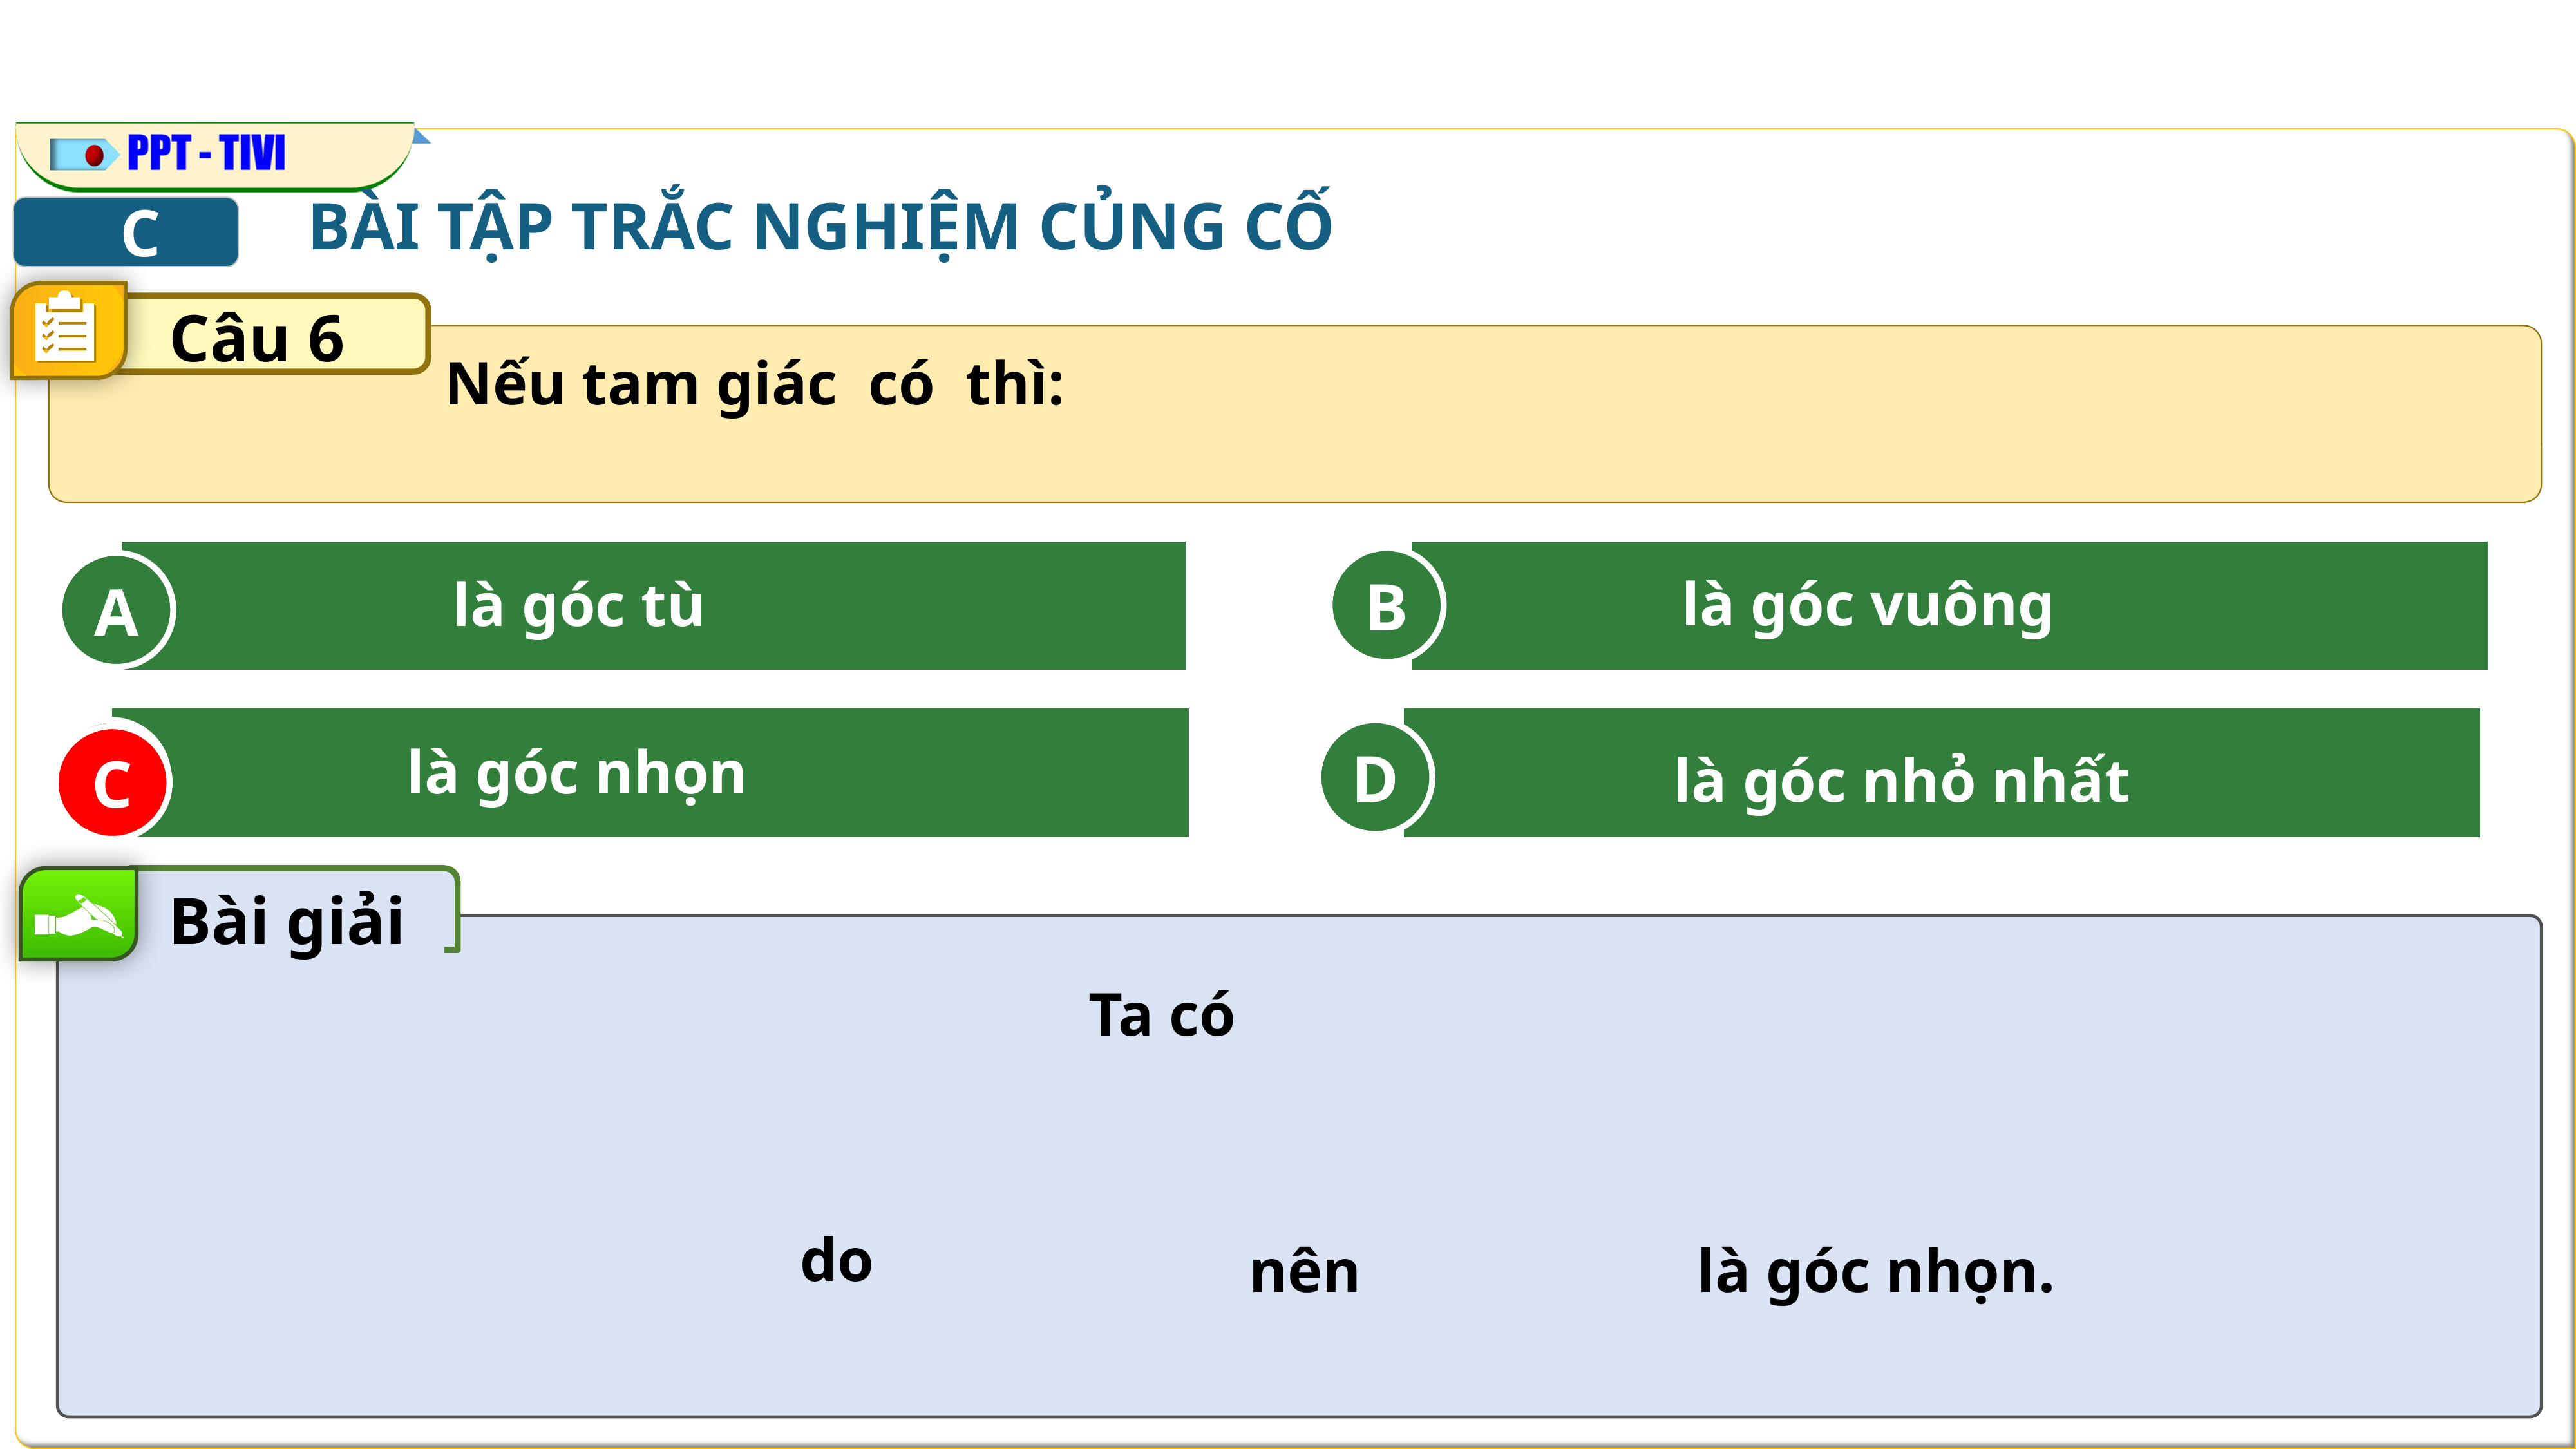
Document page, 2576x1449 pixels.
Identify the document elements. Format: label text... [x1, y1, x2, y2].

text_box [54, 707, 2481, 838]
text_box C [110, 272, 171, 274]
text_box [59, 540, 2489, 671]
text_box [12, 283, 2542, 502]
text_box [13, 180, 2090, 272]
picture [15, 112, 2576, 1449]
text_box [20, 867, 2542, 1417]
